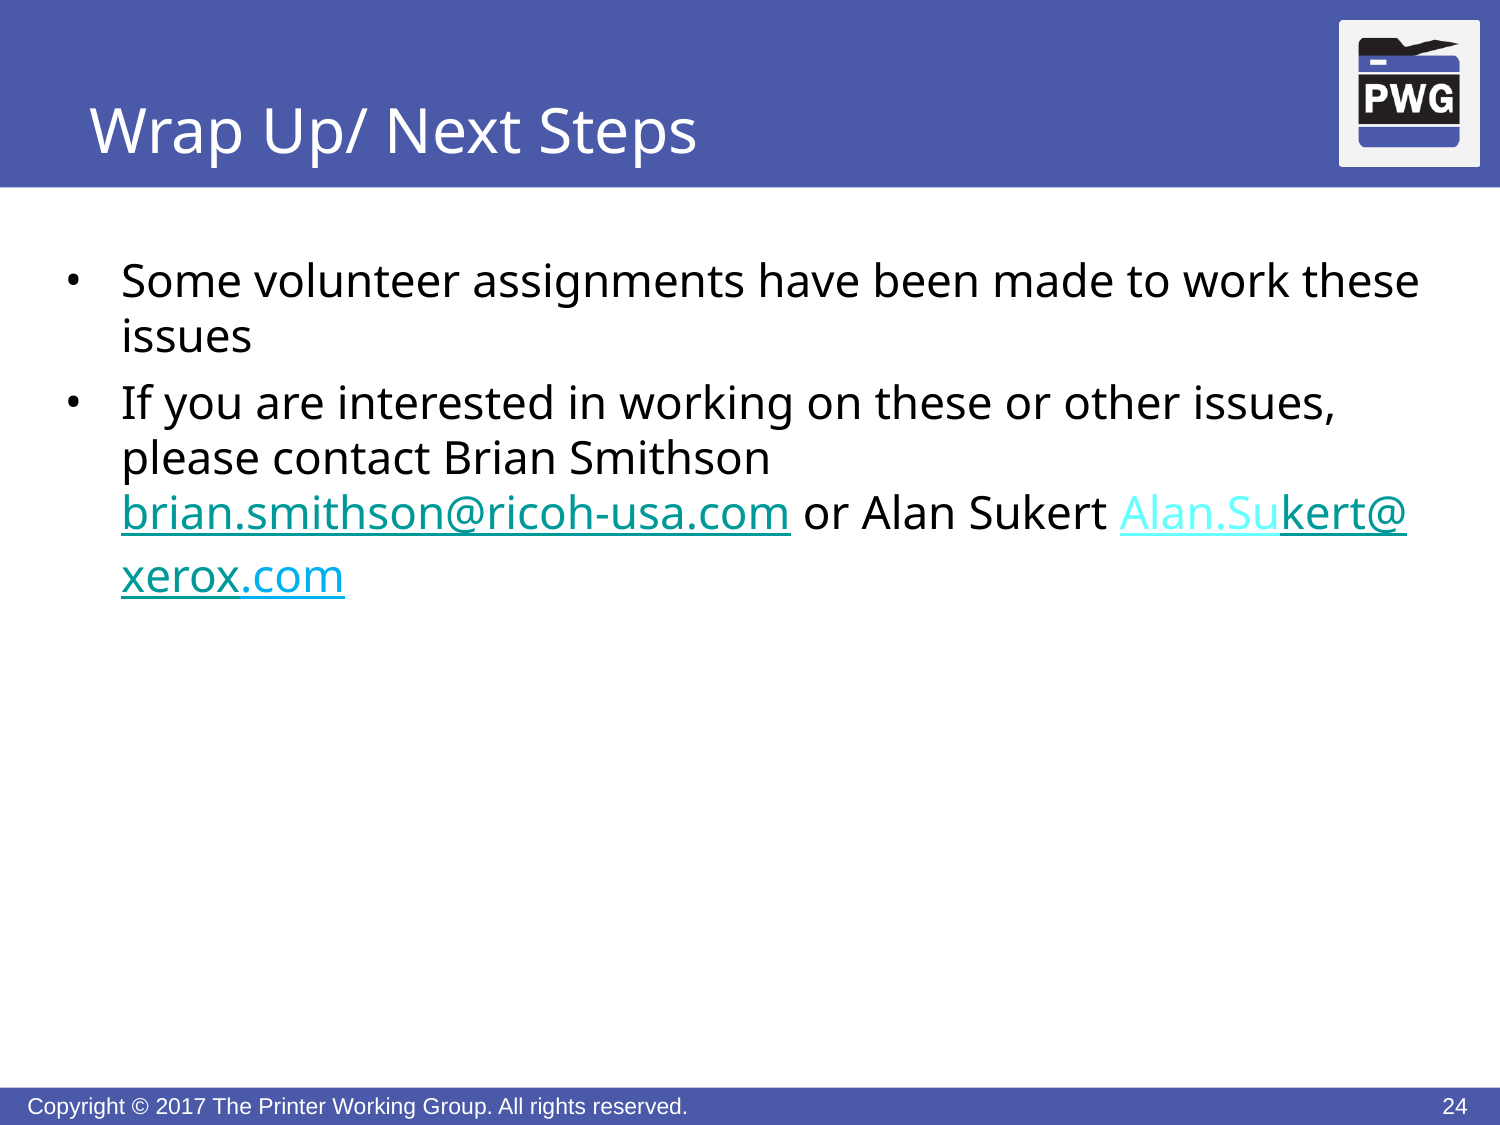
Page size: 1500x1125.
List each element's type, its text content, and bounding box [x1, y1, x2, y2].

title Wrap Up/ Next Steps [75, 7, 1288, 175]
list Some volunteer assignments have been made to work these issues If you are interested in working on these or other issues, please contact Brian Smithson brian.smithson@ricoh-usa.com or Alan Sukert Alan.Sukert@xerox.com [50, 243, 1442, 834]
text_box Copyright © 2017 The Printer Working Group. All rights reserved. [20, 1092, 750, 1118]
text_box 24 [1441, 1092, 1469, 1118]
text_box [0, 1087, 1500, 1125]
text_box [0, 0, 1500, 188]
picture [1339, 20, 1480, 167]
